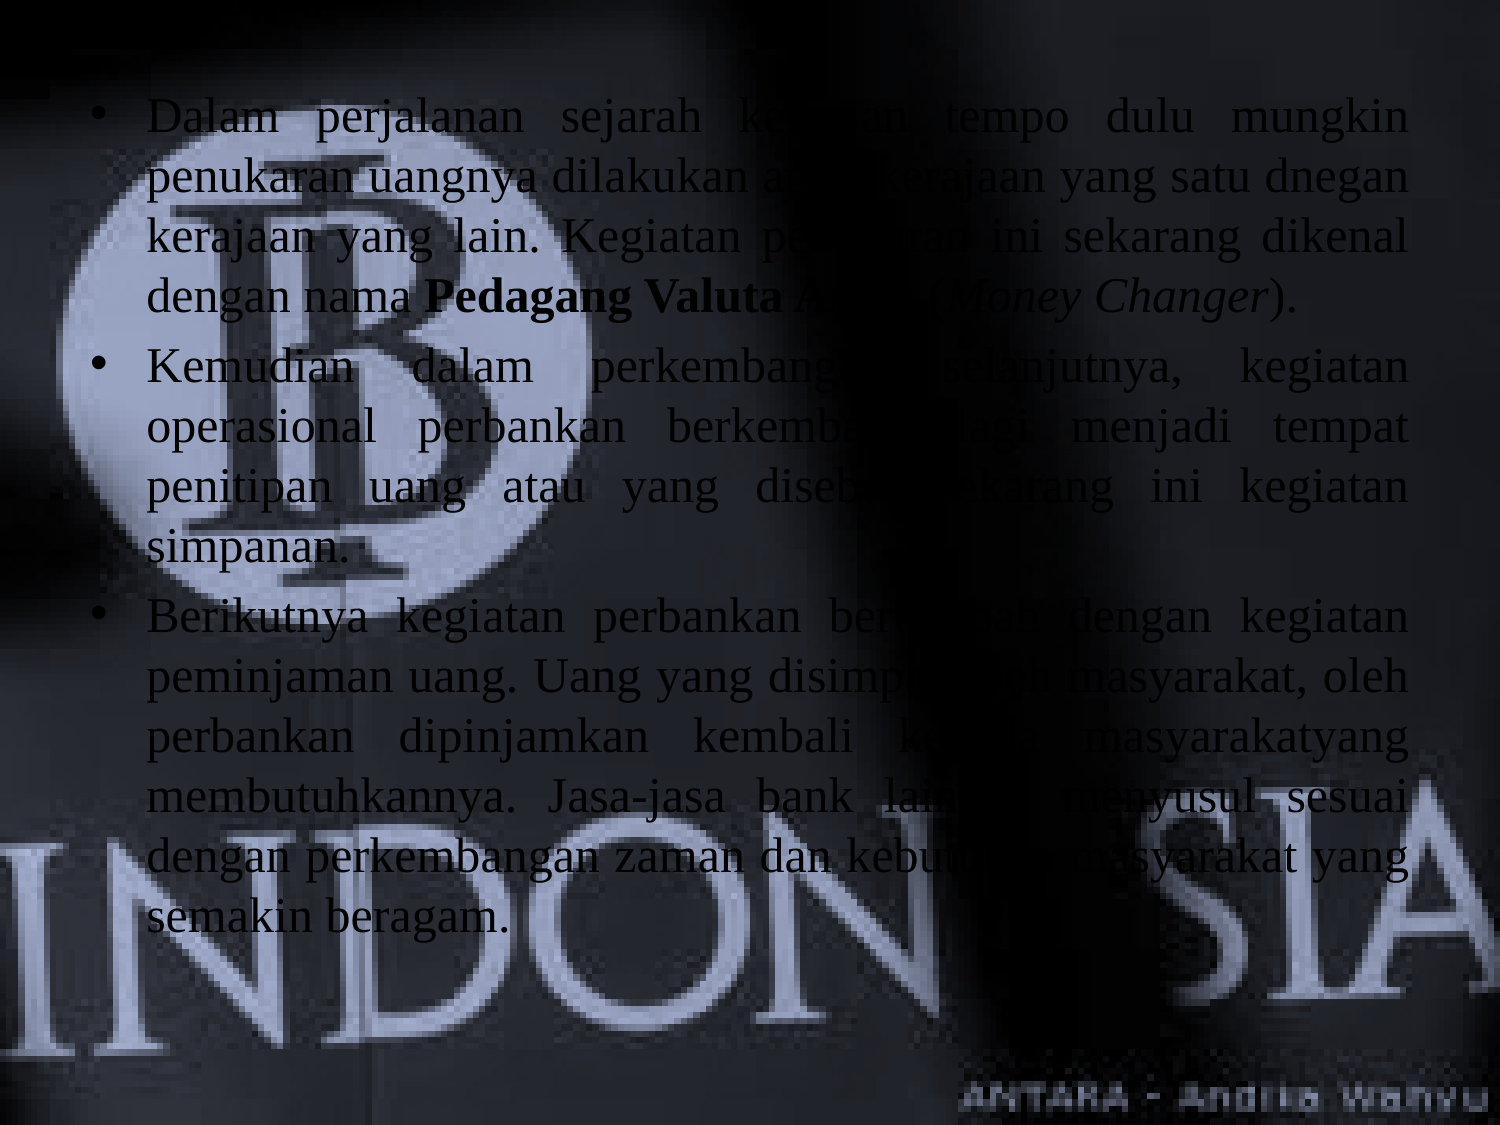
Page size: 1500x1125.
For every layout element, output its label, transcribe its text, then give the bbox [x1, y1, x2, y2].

list Dalam perjalanan sejarah kerajaan tempo dulu mungkin penukaran uangnya dilakukan antar kerajaan yang satu dnegan kerajaan yang lain. Kegiatan penukaran ini sekarang dikenal dengan nama Pedagang Valuta Asing (Money Changer). Kemudian dalam perkembangan selanjutnya, kegiatan operasional perbankan berkembang lagi menjadi tempat penitipan uang atau yang disebut sekarang ini kegiatan simpanan. Berikutnya kegiatan perbankan bertambah dengan kegiatan peminjaman uang. Uang yang disimpan oleh masyarakat, oleh perbankan dipinjamkan kembali kepada masyarakatyang membutuhkannya. Jasa-jasa bank lainnya menyusul sesuai dengan perkembangan zaman dan kebutuhan masyarakat yang semakin beragam. [75, 75, 1425, 1038]
